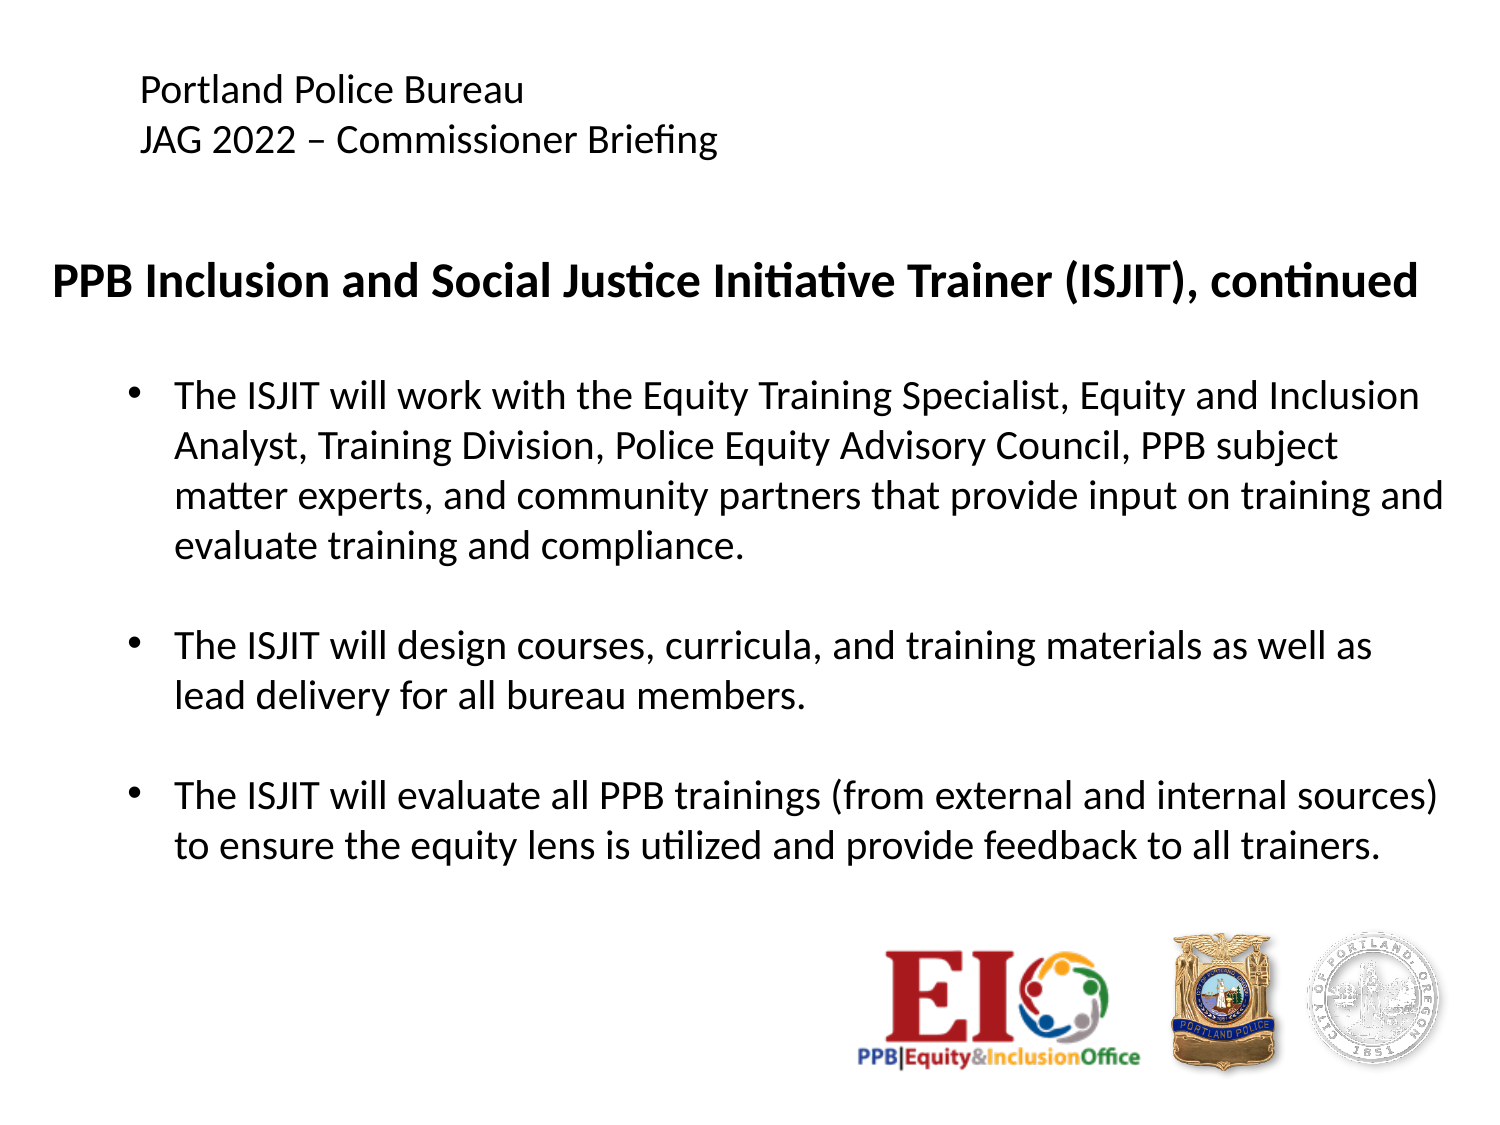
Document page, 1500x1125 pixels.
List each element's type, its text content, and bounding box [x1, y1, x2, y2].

picture [1170, 933, 1275, 1071]
text_box Portland Police Bureau JAG 2022 – Commissioner Briefing [125, 54, 1275, 170]
text_box PPB Inclusion and Social Justice Initiative Trainer (ISJIT), continued The ISJIT will work with the Equity Training Specialist, Equity and Inclusion Analyst, Training Division, Police Equity Advisory Council, PPB subject matter experts, and community partners that provide input on training and evaluate training and compliance. The ISJIT will design courses, curricula, and training materials as well as lead delivery for all bureau members. The ISJIT will evaluate all PPB trainings (from external and internal sources) to ensure the equity lens is utilized and provide feedback to all trainers. [37, 239, 1463, 925]
picture [849, 944, 1146, 1076]
picture [1299, 924, 1446, 1071]
